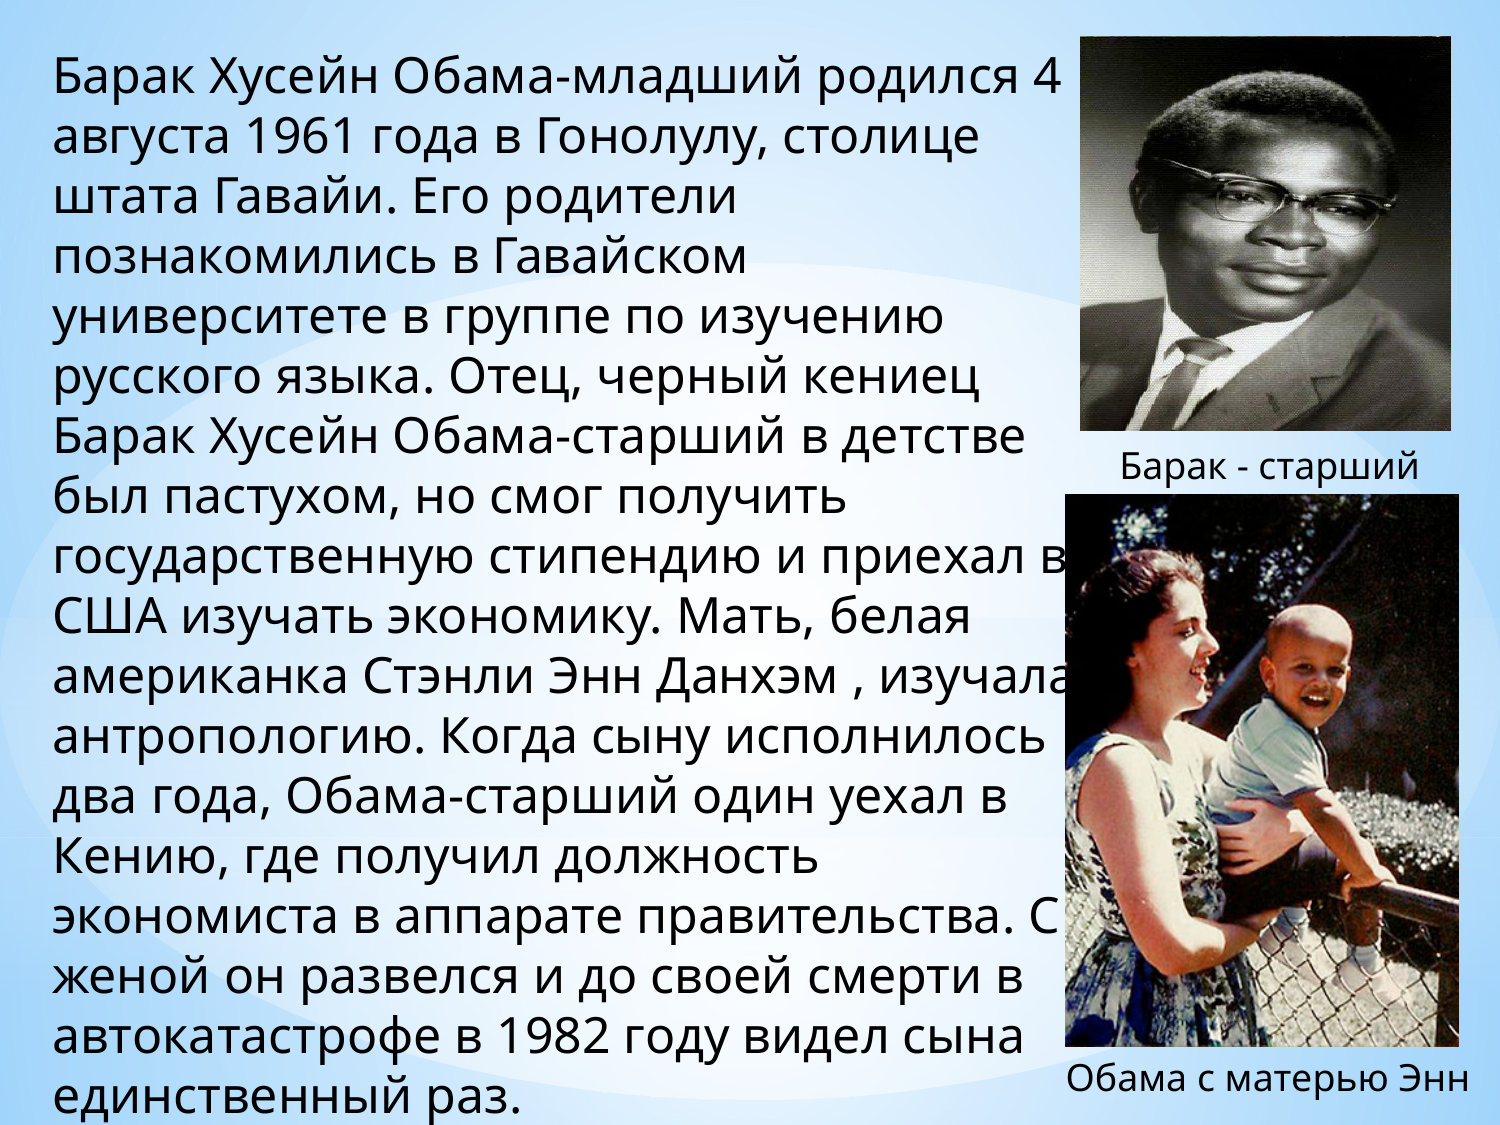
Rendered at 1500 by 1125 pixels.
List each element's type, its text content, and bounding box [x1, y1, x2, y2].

picture [1080, 35, 1451, 431]
text_box Обама с матерью Энн [1050, 1046, 1486, 1107]
text_box Барак - старший [1080, 434, 1459, 494]
text_box Барак Хусейн Обама-младший родился 4 августа 1961 года в Гонолулу, столице штата Гавайи. Его родители познакомились в Гавайском университете в группе по изучению русского языка. Отец, черный кениец Барак Хусейн Обама-старший в детстве был пастухом, но смог получить государственную стипендию и приехал в США изучать экономику. Мать, белая американка Стэнли Энн Данхэм , изучала антропологию. Когда сыну исполнилось два года, Обама-старший один уехал в Кению, где получил должность экономиста в аппарате правительства. С женой он развелся и до своей смерти в автокатастрофе в 1982 году видел сына единственный раз. [37, 36, 1101, 1125]
picture [1064, 494, 1459, 1048]
